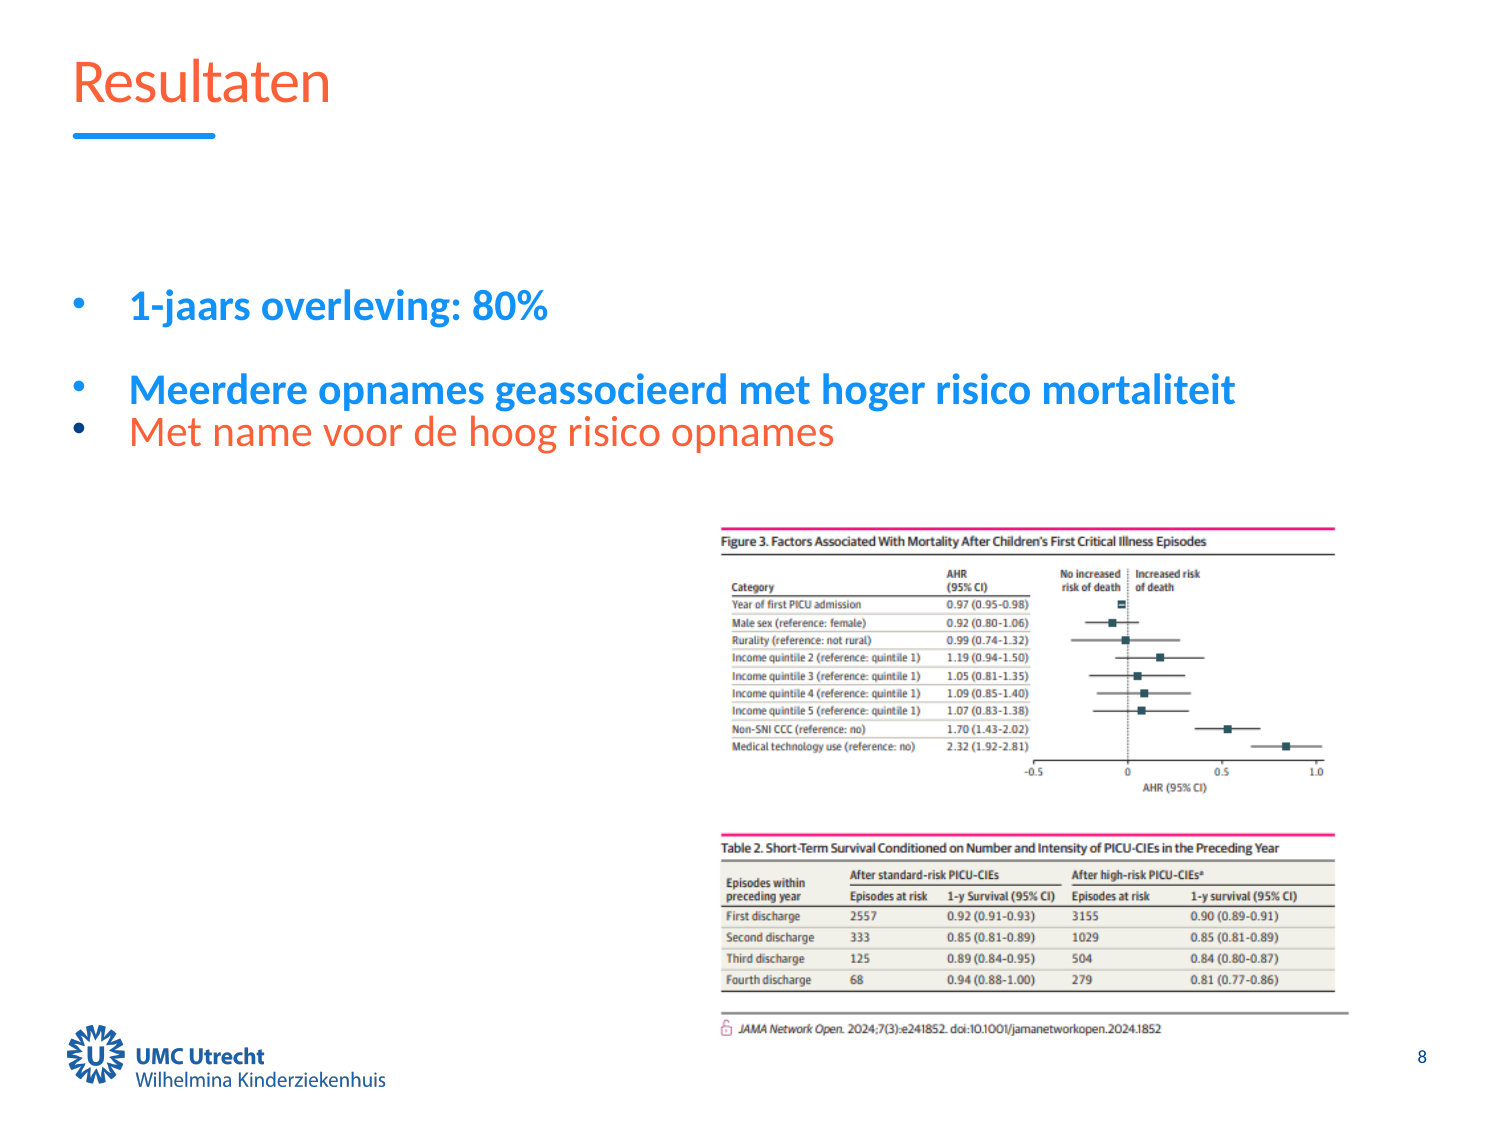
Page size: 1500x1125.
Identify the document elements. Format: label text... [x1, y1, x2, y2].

picture [66, 1025, 386, 1087]
title Resultaten [72, 54, 1427, 151]
picture [689, 491, 1349, 1057]
slide_number 8 [1382, 1036, 1427, 1077]
list 1-jaars overleving: 80% Meerdere opnames geassocieerd met hoger risico mortaliteit Met name voor de hoog risico opnames [72, 234, 1427, 952]
